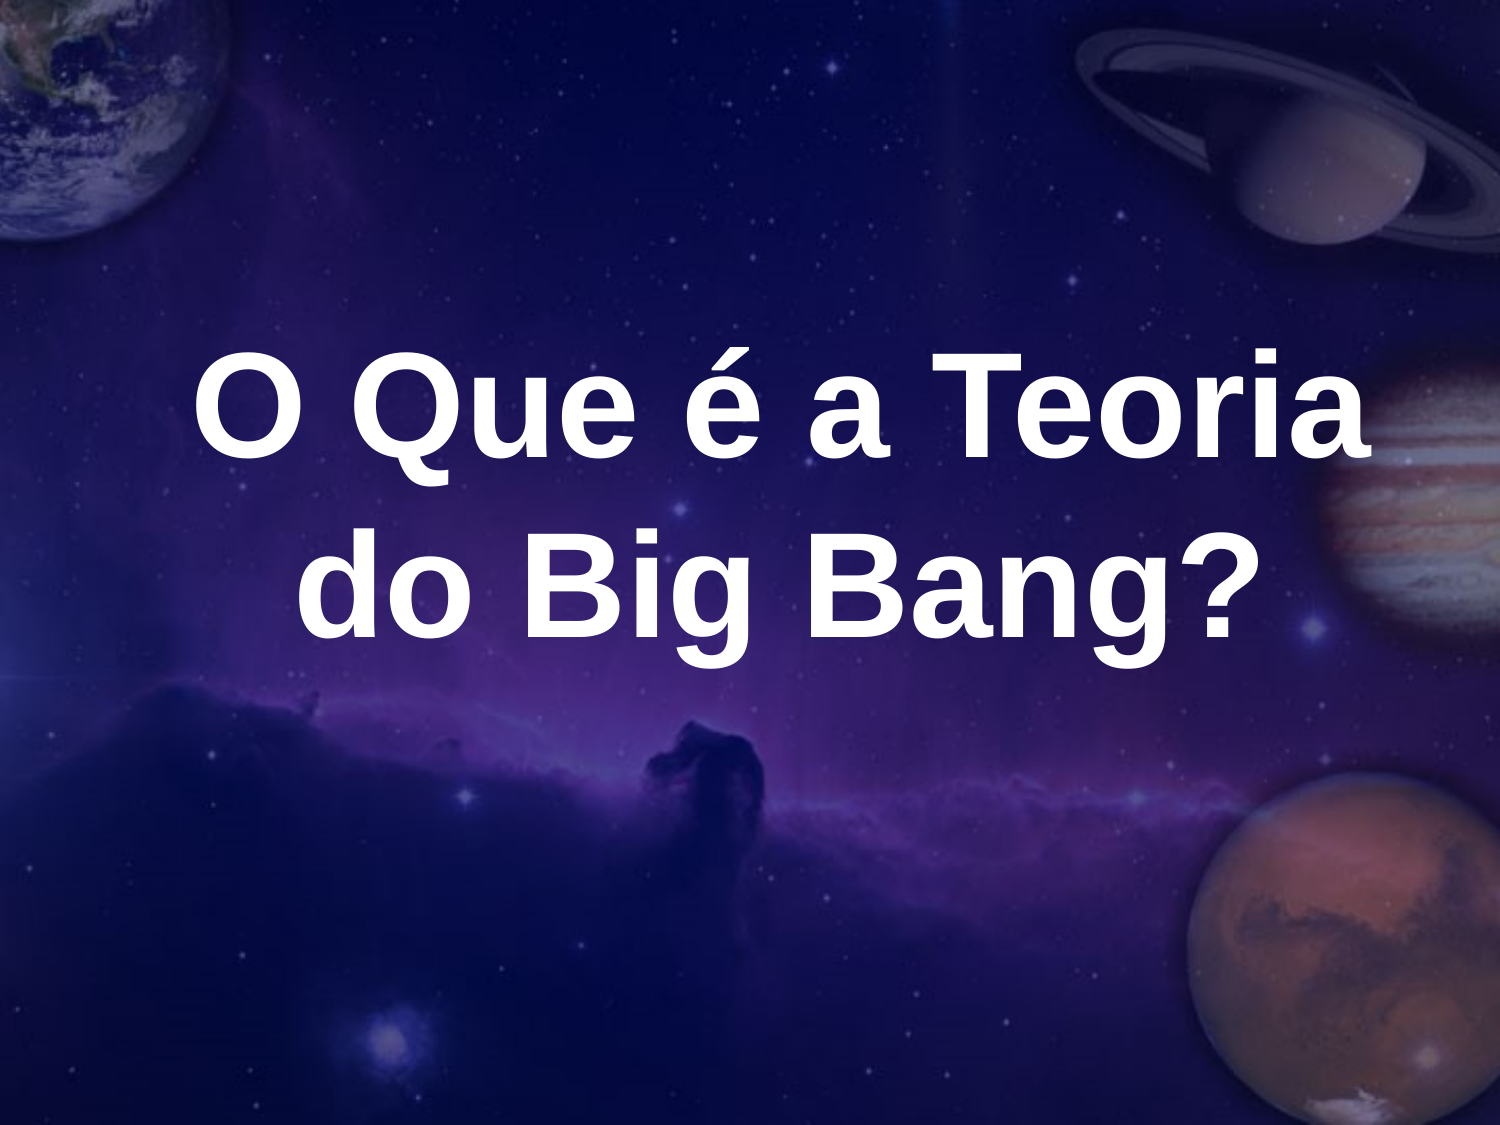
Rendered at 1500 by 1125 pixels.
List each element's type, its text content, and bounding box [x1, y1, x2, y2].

text_box O Que é a Teoria do Big Bang? [137, 299, 1425, 675]
picture [0, 0, 1500, 1125]
